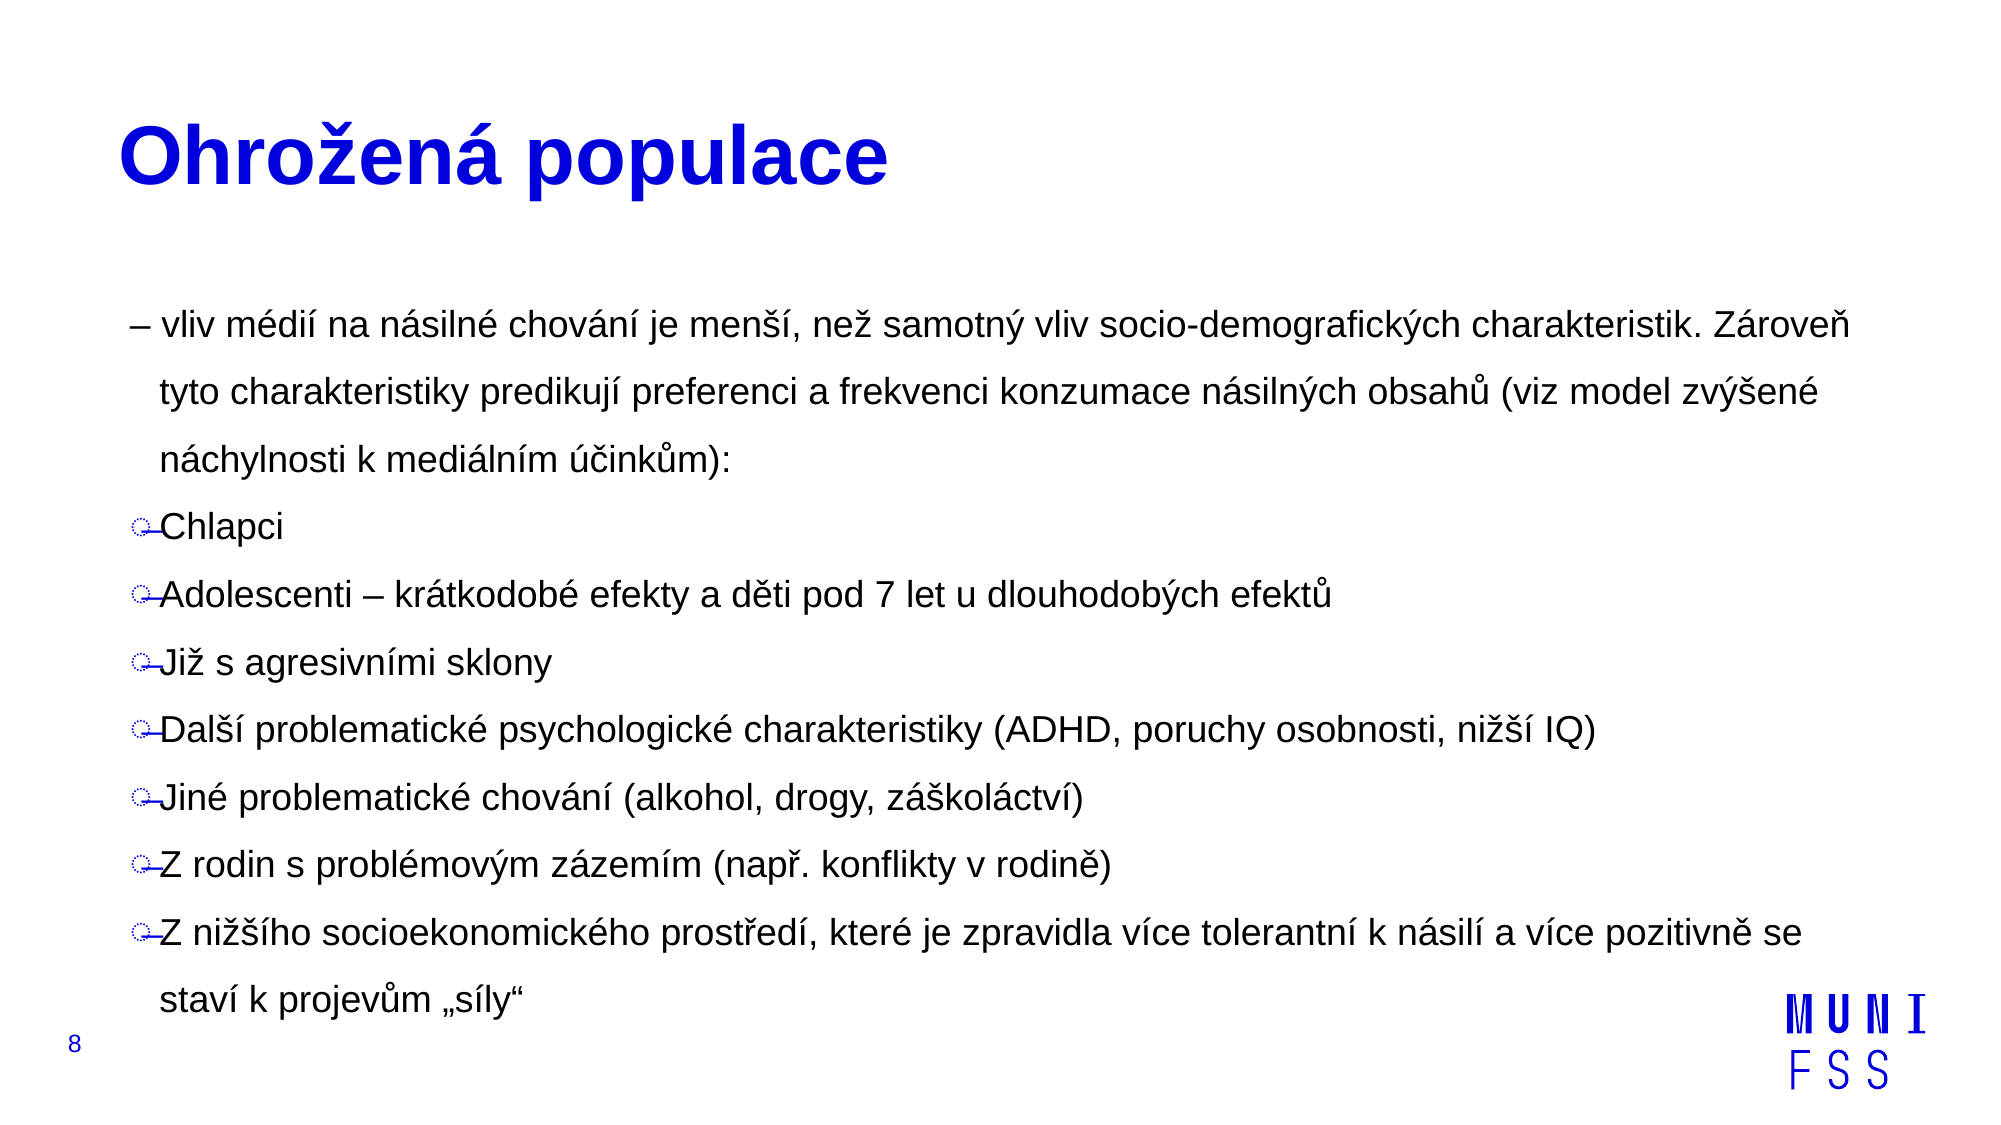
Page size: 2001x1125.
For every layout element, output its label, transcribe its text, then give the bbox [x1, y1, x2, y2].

slide_number 8 [67, 1021, 110, 1063]
title Ohrožená populace [118, 118, 1883, 193]
list – vliv médií na násilné chování je menší, než samotný vliv socio-demografických charakteristik. Zároveň tyto charakteristiky predikují preferenci a frekvenci konzumace násilných obsahů (viz model zvýšené náchylnosti k mediálním účinkům): Chlapci Adolescenti – krátkodobé efekty a děti pod 7 let u dlouhodobých efektů Již s agresivními sklony Další problematické psychologické charakteristiky (ADHD, poruchy osobnosti, nižší IQ) Jiné problematické chování (alkohol, drogy, záškoláctví) Z rodin s problémovým zázemím (např. konflikty v rodině) Z nižšího socioekonomického prostředí, které je zpravidla více tolerantní k násilí a více pozitivně se staví k projevům „síly“ [118, 277, 1883, 957]
